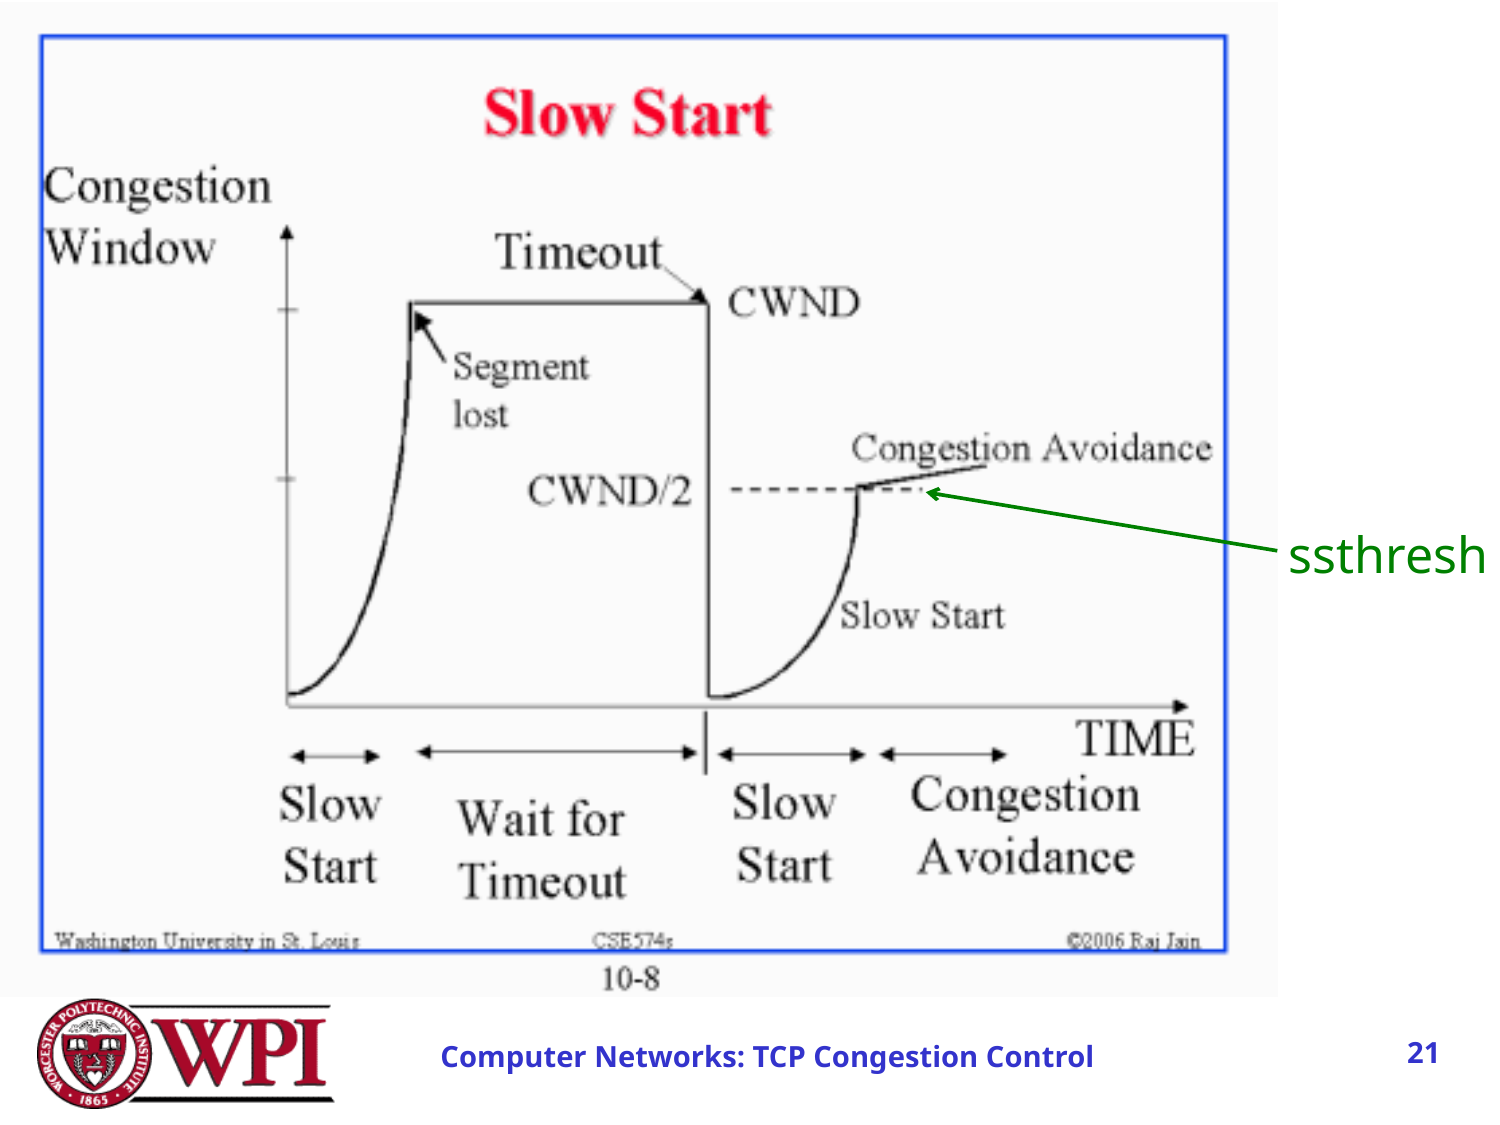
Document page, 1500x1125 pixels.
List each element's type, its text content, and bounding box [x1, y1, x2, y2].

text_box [925, 491, 1278, 551]
footer Computer Networks: TCP Congestion Control [359, 1030, 1176, 1095]
slide_number 21 [1230, 1026, 1456, 1102]
picture [0, 2, 1278, 1109]
list ssthresh [1283, 515, 1500, 598]
